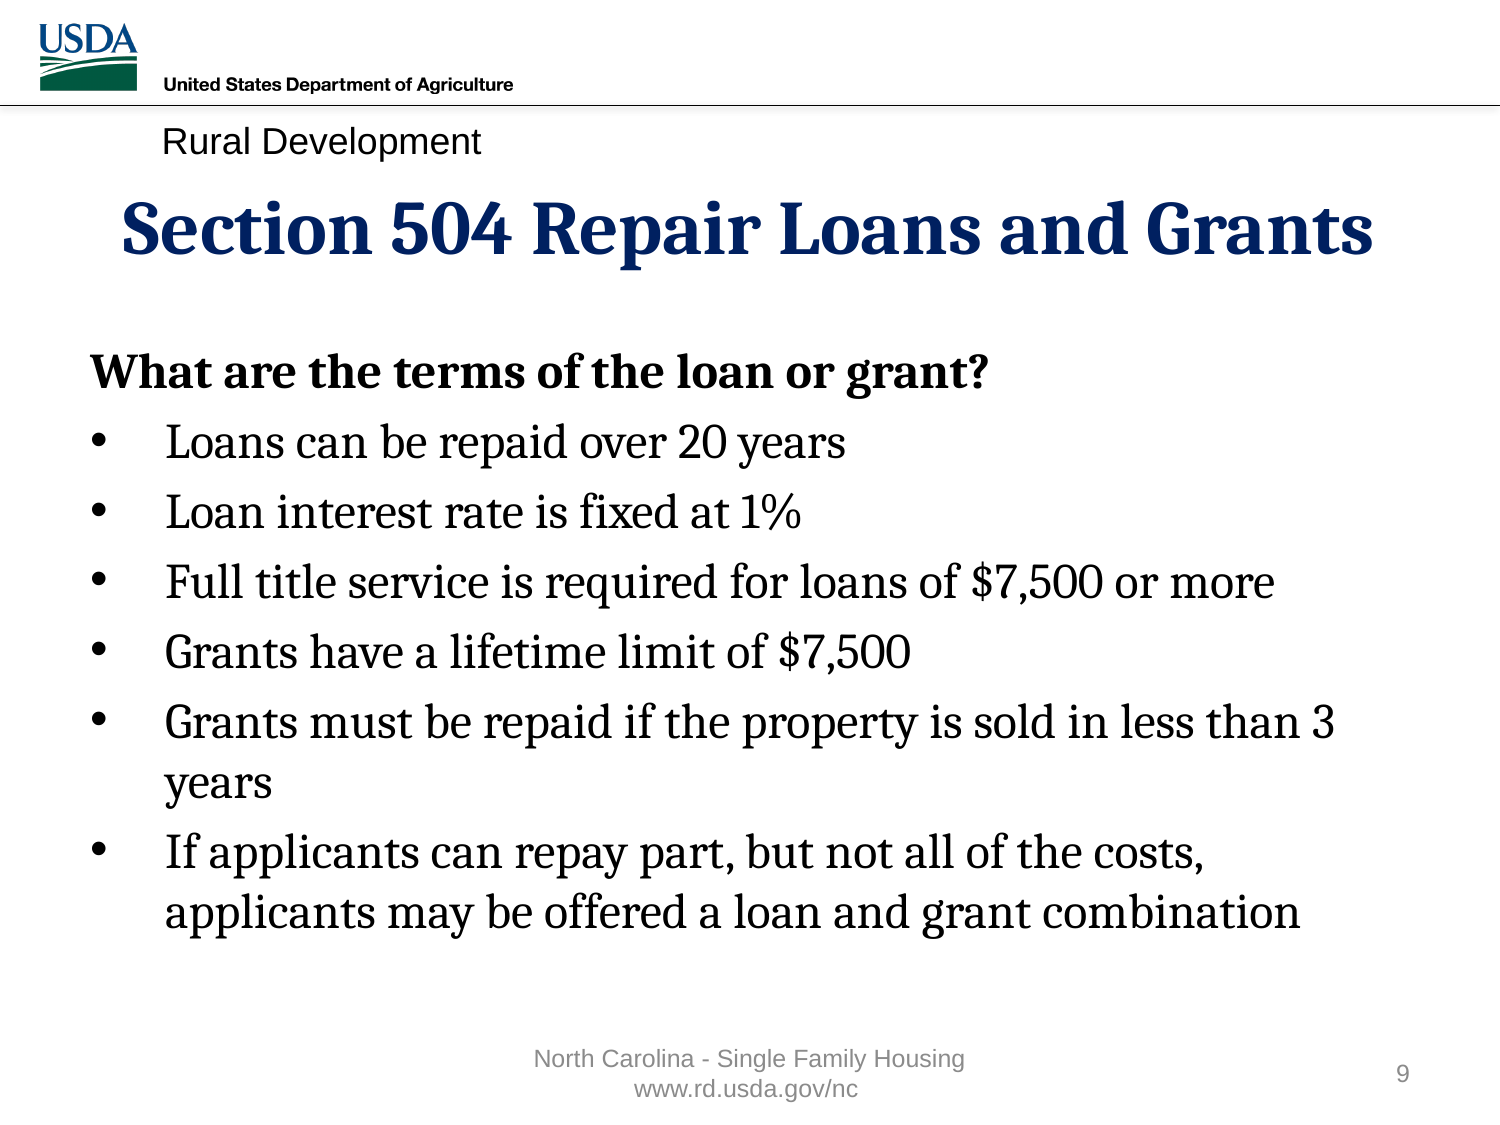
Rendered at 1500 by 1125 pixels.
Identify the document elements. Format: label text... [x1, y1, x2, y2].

footer North Carolina - Single Family Housing www.rd.usda.gov/nc [512, 1042, 988, 1103]
list What are the terms of the loan or grant? Loans can be repaid over 20 years Loan interest rate is fixed at 1% Full title service is required for loans of $7,500 or more Grants have a lifetime limit of $7,500 Grants must be repaid if the property is sold in less than 3 years If applicants can repay part, but not all of the costs, applicants may be offered a loan and grant combination [75, 331, 1425, 1000]
title Section 504 Repair Loans and Grants [75, 121, 1425, 325]
slide_number 9 [1074, 1042, 1425, 1103]
picture [39, 23, 513, 94]
